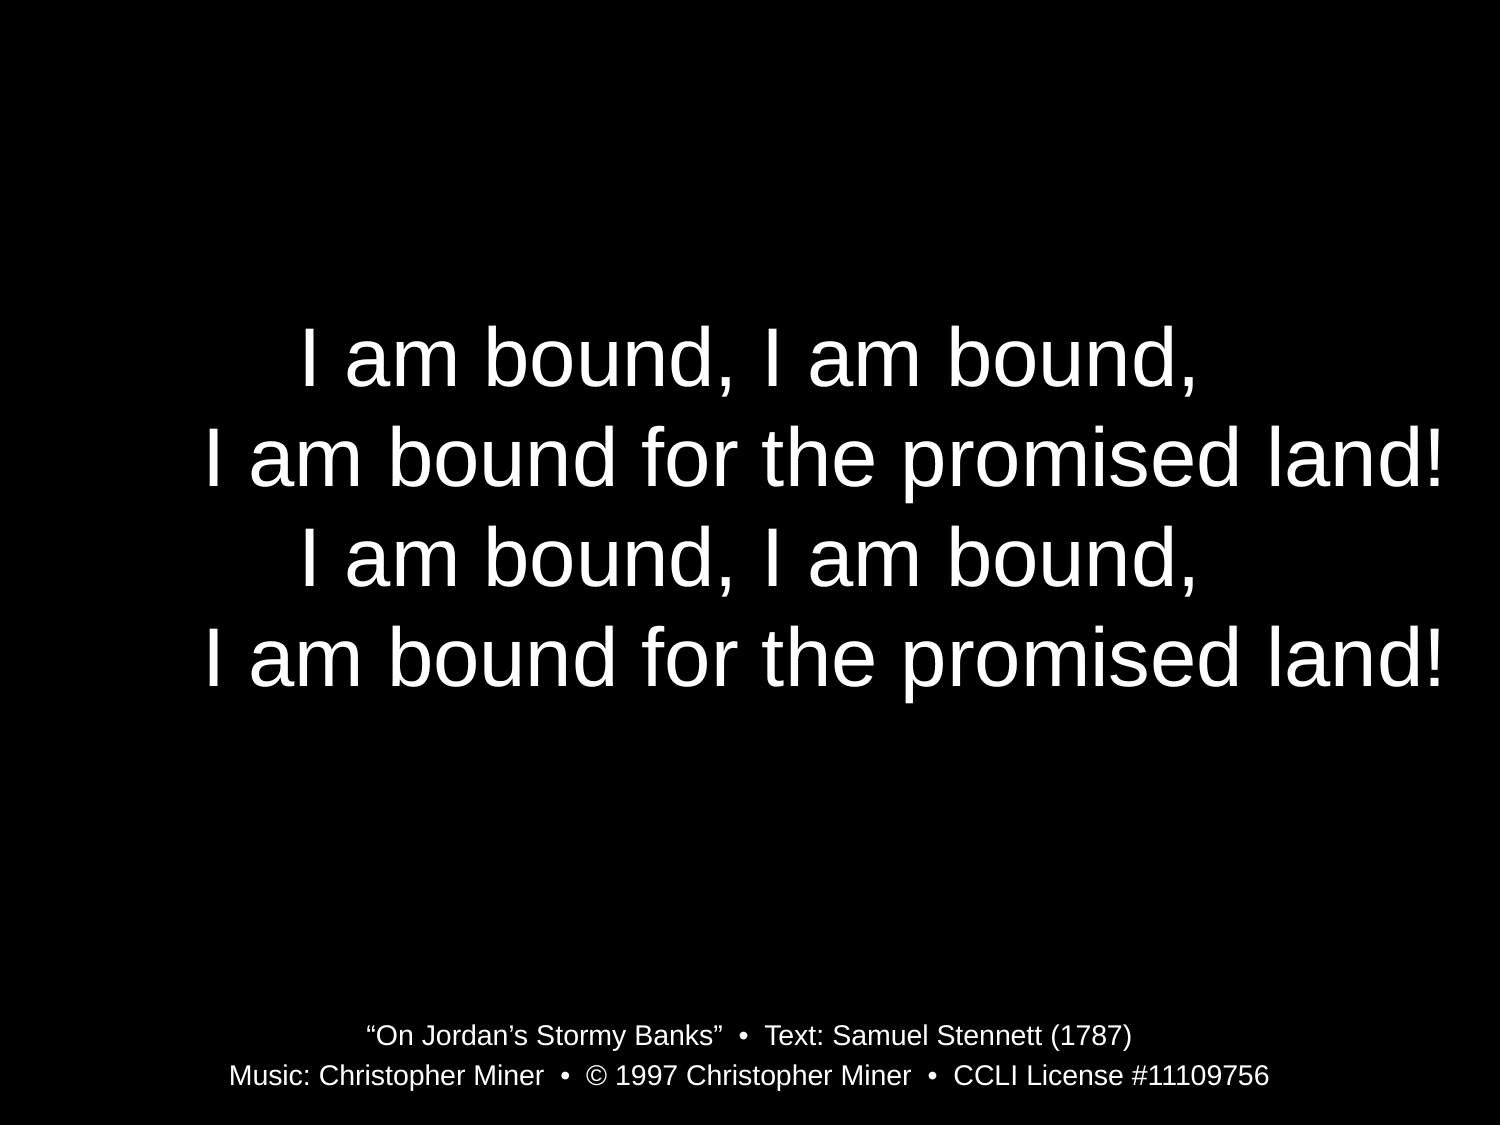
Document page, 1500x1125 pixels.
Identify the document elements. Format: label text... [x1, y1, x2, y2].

subtitle “On Jordan’s Stormy Banks” • Text: Samuel Stennett (1787) Music: Christopher Miner • © 1997 Christopher Miner • CCLI License #11109756 [50, 1009, 1449, 1100]
text_box I am bound, I am bound, I am bound for the promised land! I am bound, I am bound, I am bound for the promised land! [30, 295, 1470, 710]
